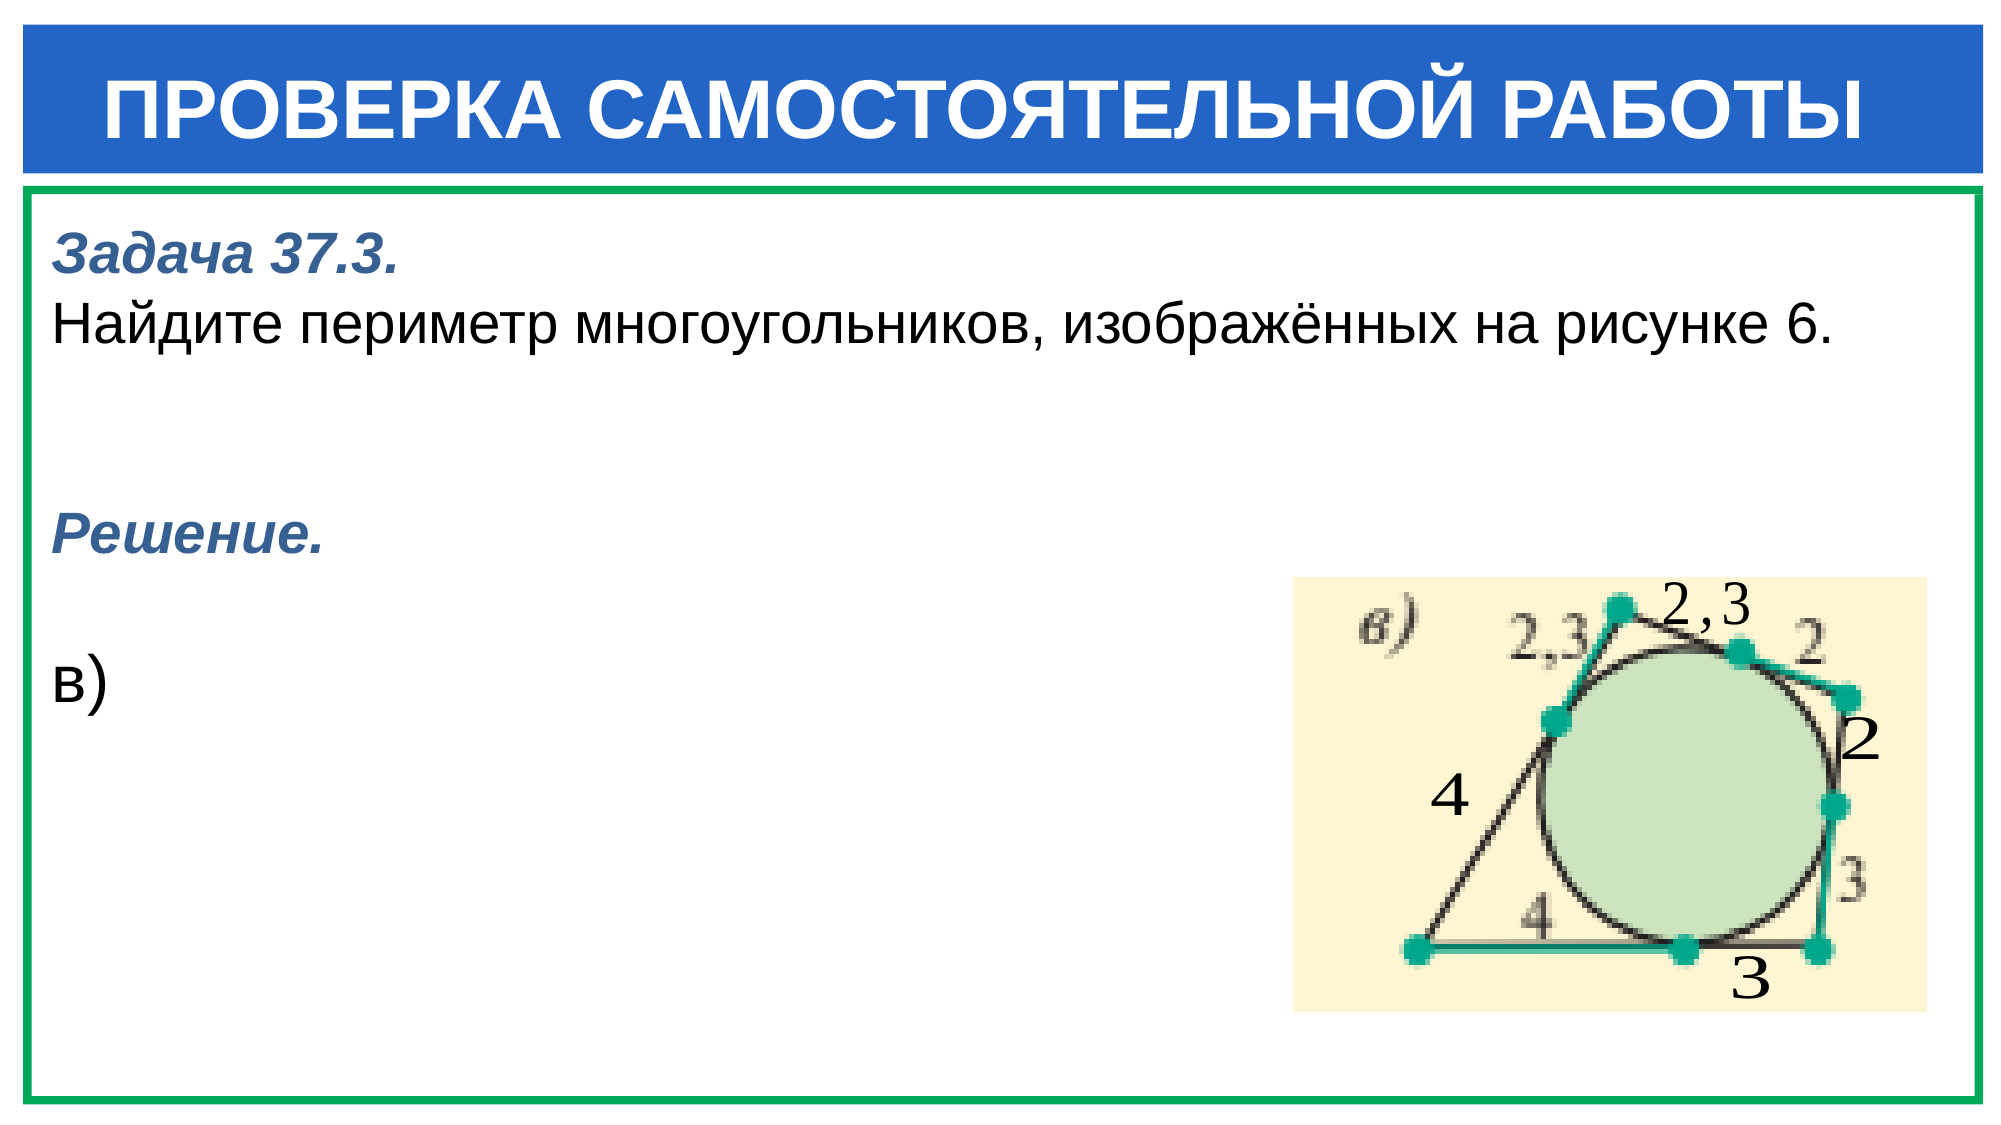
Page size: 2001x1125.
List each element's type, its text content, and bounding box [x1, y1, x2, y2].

picture [1292, 577, 1928, 1012]
text_box ПРОВЕРКА САМОСТОЯТЕЛЬНОЙ РАБОТЫ [1, 49, 1963, 161]
